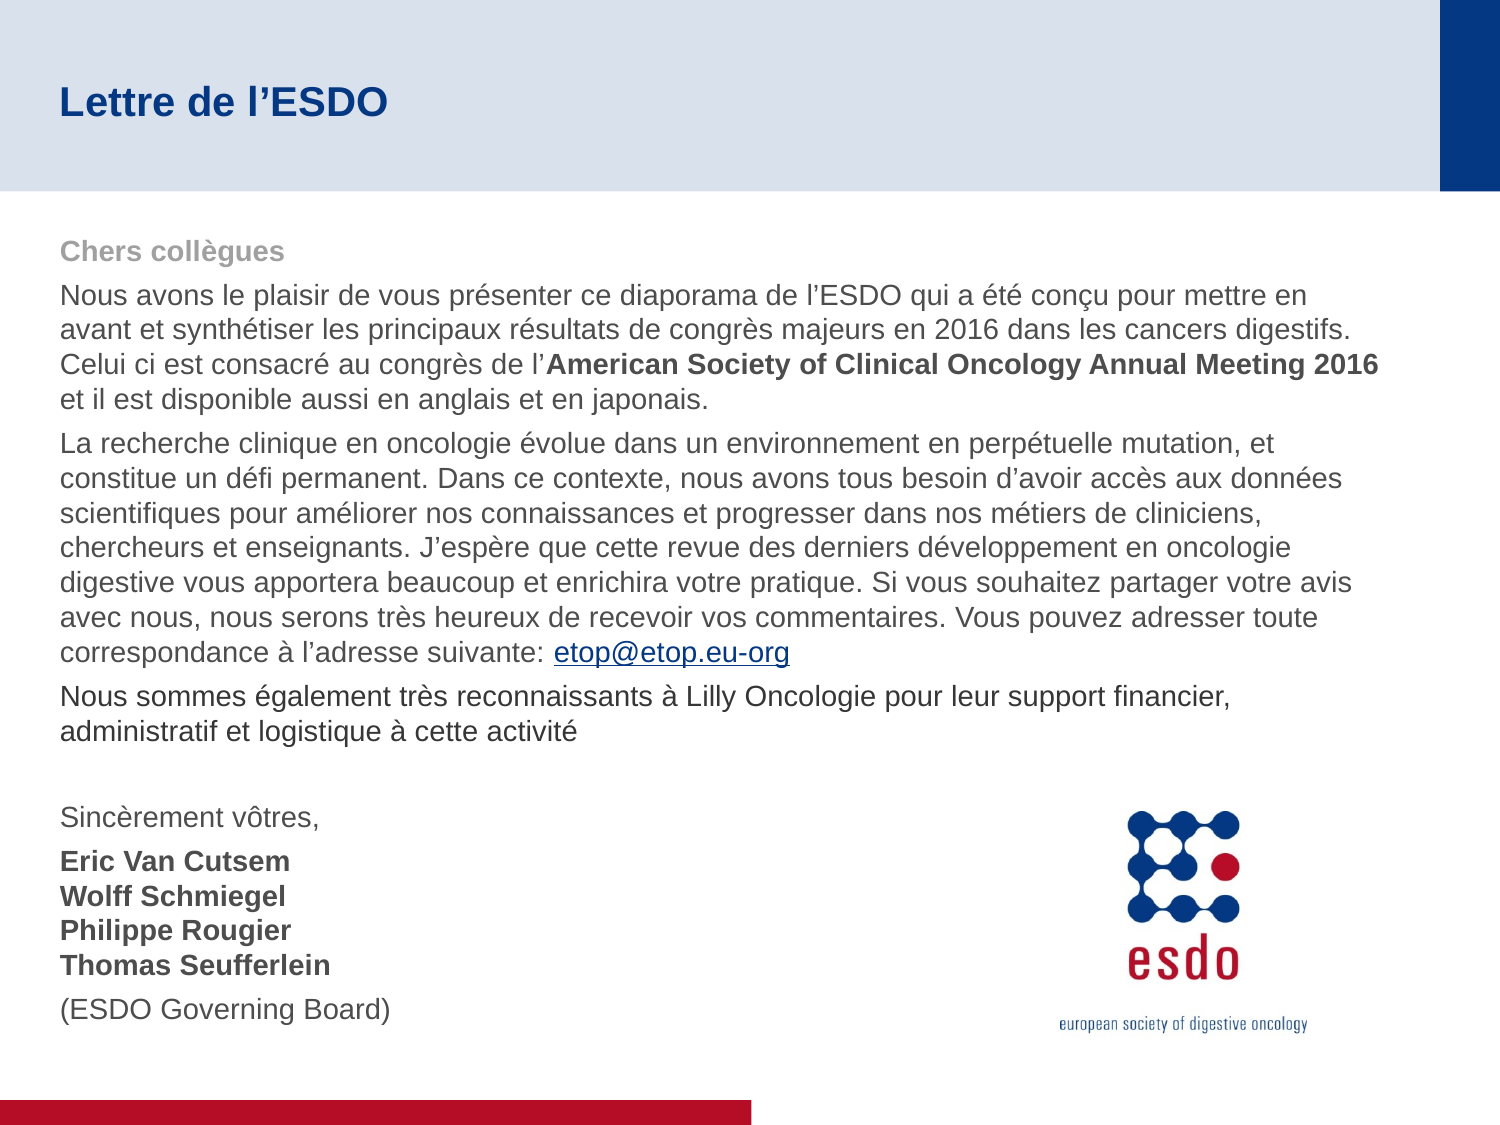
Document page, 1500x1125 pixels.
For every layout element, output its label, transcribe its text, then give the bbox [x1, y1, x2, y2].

picture [1060, 811, 1307, 1043]
list Chers collègues Nous avons le plaisir de vous présenter ce diaporama de l’ESDO qui a été conçu pour mettre en avant et synthétiser les principaux résultats de congrès majeurs en 2016 dans les cancers digestifs. Celui ci est consacré au congrès de l’American Society of Clinical Oncology Annual Meeting 2016 et il est disponible aussi en anglais et en japonais. La recherche clinique en oncologie évolue dans un environnement en perpétuelle mutation, et constitue un défi permanent. Dans ce contexte, nous avons tous besoin d’avoir accès aux données scientifiques pour améliorer nos connaissances et progresser dans nos métiers de cliniciens, chercheurs et enseignants. J’espère que cette revue des derniers développement en oncologie digestive vous apportera beaucoup et enrichira votre pratique. Si vous souhaitez partager votre avis avec nous, nous serons très heureux de recevoir vos commentaires. Vous pouvez adresser toute correspondance à l’adresse suivante: etop@etop.eu-org Nous sommes également très reconnaissants à Lilly Oncologie pour leur support financier, administratif et logistique à cette activité Sincèrement vôtres, Eric Van Cutsem Wolff Schmiegel Philippe Rougier Thomas Seufferlein (ESDO Governing Board) [59, 224, 1385, 962]
title Lettre de l’ESDO [59, 29, 1412, 162]
